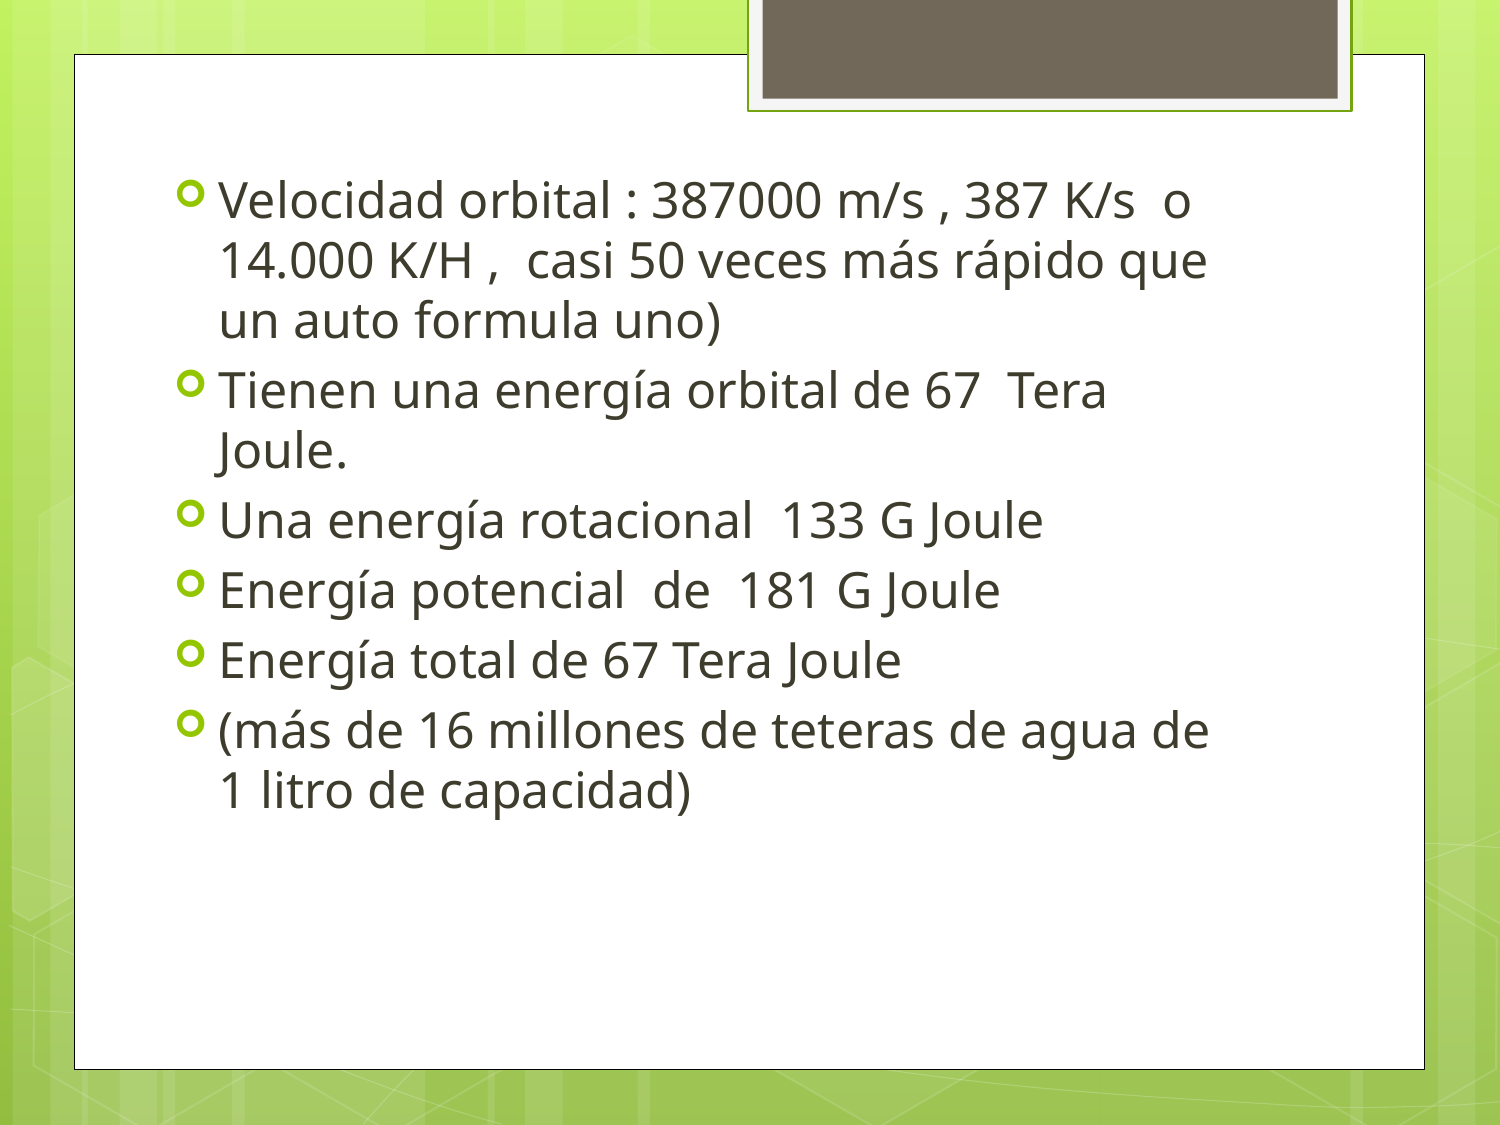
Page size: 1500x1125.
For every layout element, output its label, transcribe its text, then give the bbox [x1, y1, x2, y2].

list Velocidad orbital : 387000 m/s , 387 K/s o 14.000 K/H , casi 50 veces más rápido que un auto formula uno) Tienen una energía orbital de 67 Tera Joule. Una energía rotacional 133 G Joule Energía potencial de 181 G Joule Energía total de 67 Tera Joule (más de 16 millones de teteras de agua de 1 litro de capacidad) [147, 160, 1260, 1000]
